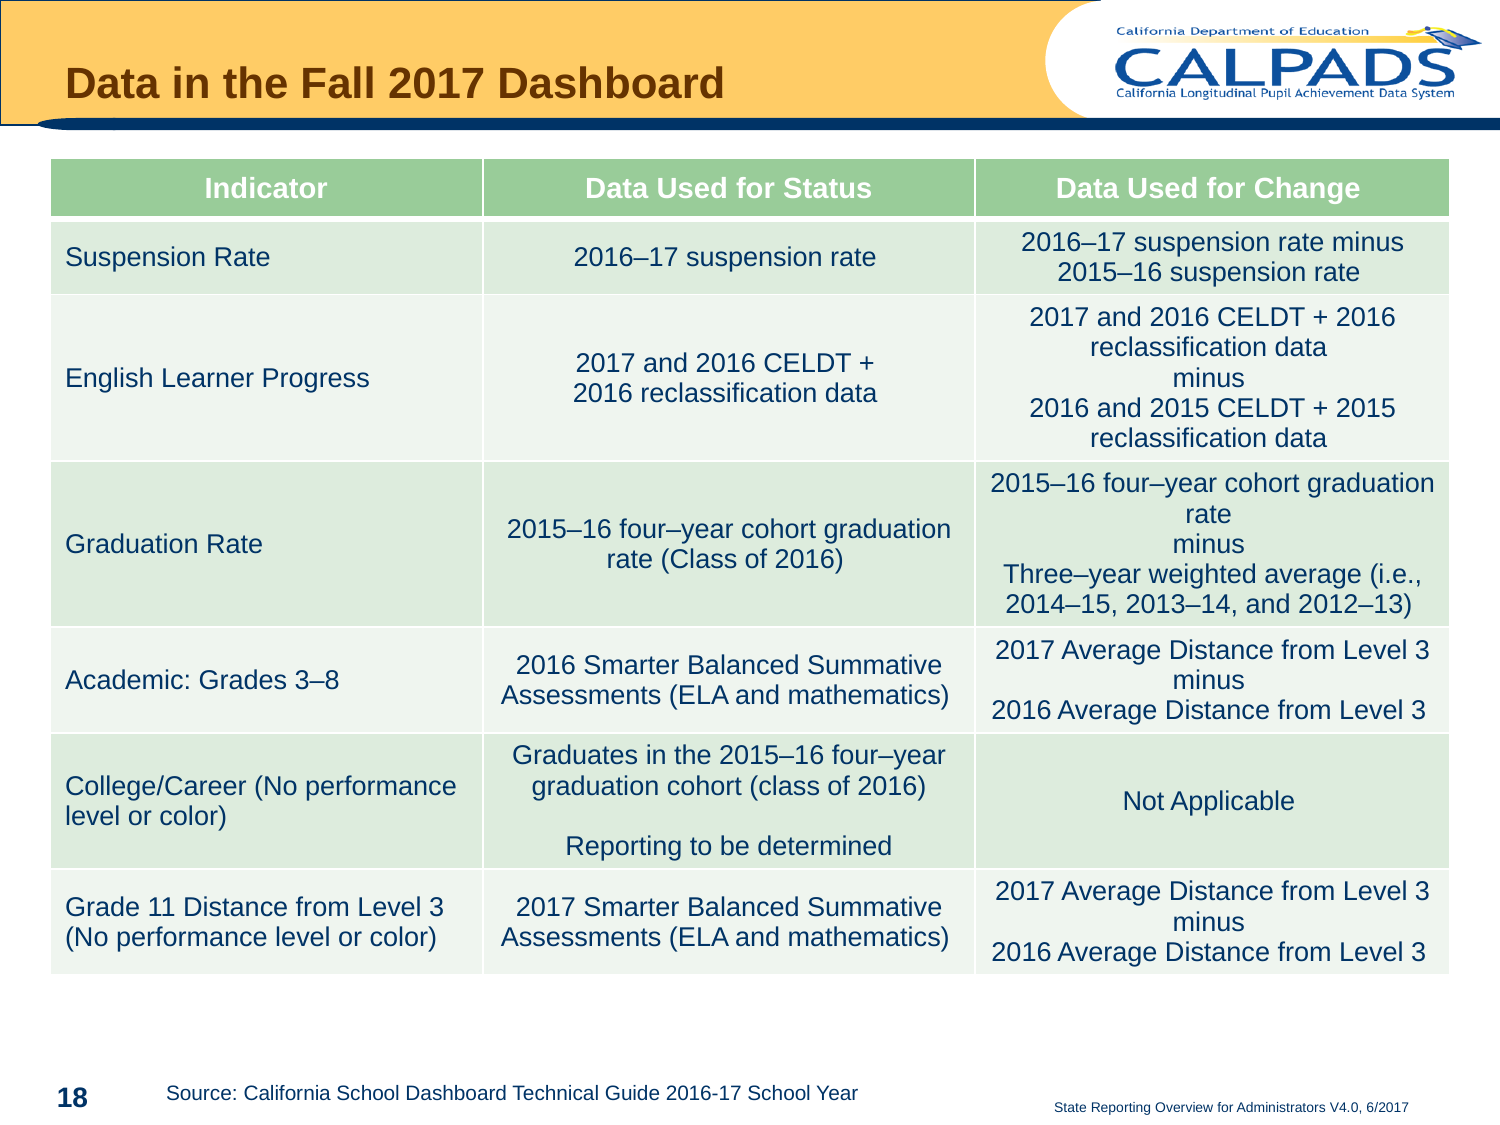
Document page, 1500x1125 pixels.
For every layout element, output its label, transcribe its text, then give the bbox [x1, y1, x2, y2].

table_cell 2017 and 2016 CELDT + 2016 reclassification data [484, 295, 974, 460]
table_cell 2017 Average Distance from Level 3 minus 2016 Average Distance from Level 3 [976, 870, 1449, 974]
table_cell 2016 Smarter Balanced Summative Assessments (ELA and mathematics) [484, 628, 974, 732]
table_cell 2017 Smarter Balanced Summative Assessments (ELA and mathematics) [484, 870, 974, 974]
table_cell 2017 Average Distance from Level 3 minus 2016 Average Distance from Level 3 [976, 628, 1449, 732]
table_cell Academic: Grades 3–8 [51, 628, 482, 732]
table_header Data Used for Change [976, 159, 1449, 216]
text_box Source: California School Dashboard Technical Guide 2016-17 School Year [151, 1072, 907, 1113]
table_cell English Learner Progress [51, 295, 482, 460]
table_cell 2016–17 suspension rate minus 2015–16 suspension rate [976, 222, 1449, 294]
table_cell 2015–16 four–year cohort graduation rate (Class of 2016) [484, 462, 974, 626]
picture [1112, 24, 1482, 100]
table_cell 2015–16 four–year cohort graduation rate minus Three–year weighted average (i.e., 2014–15, 2013–14, and 2012–13) [976, 462, 1449, 626]
table_cell Suspension Rate [51, 222, 482, 294]
table_cell 2016–17 suspension rate [484, 222, 974, 294]
table_cell College/Career (No performance level or color) [51, 734, 482, 868]
title Data in the Fall 2017 Dashboard [50, 28, 950, 116]
table_cell Grade 11 Distance from Level 3 (No performance level or color) [51, 870, 482, 974]
slide_number 18 [23, 1064, 121, 1121]
footer State Reporting Overview for Administrators V4.0, 6/2017 [624, 1081, 1426, 1123]
table_cell Not Applicable [976, 734, 1449, 868]
table_header Indicator [51, 159, 482, 216]
table_cell Graduation Rate [51, 462, 482, 626]
table_cell Graduates in the 2015–16 four–year graduation cohort (class of 2016) Reporting to be determined [484, 734, 974, 868]
table_header Data Used for Status [484, 159, 974, 216]
table_cell 2017 and 2016 CELDT + 2016 reclassification data minus 2016 and 2015 CELDT + 2015 reclassification data [976, 295, 1449, 460]
